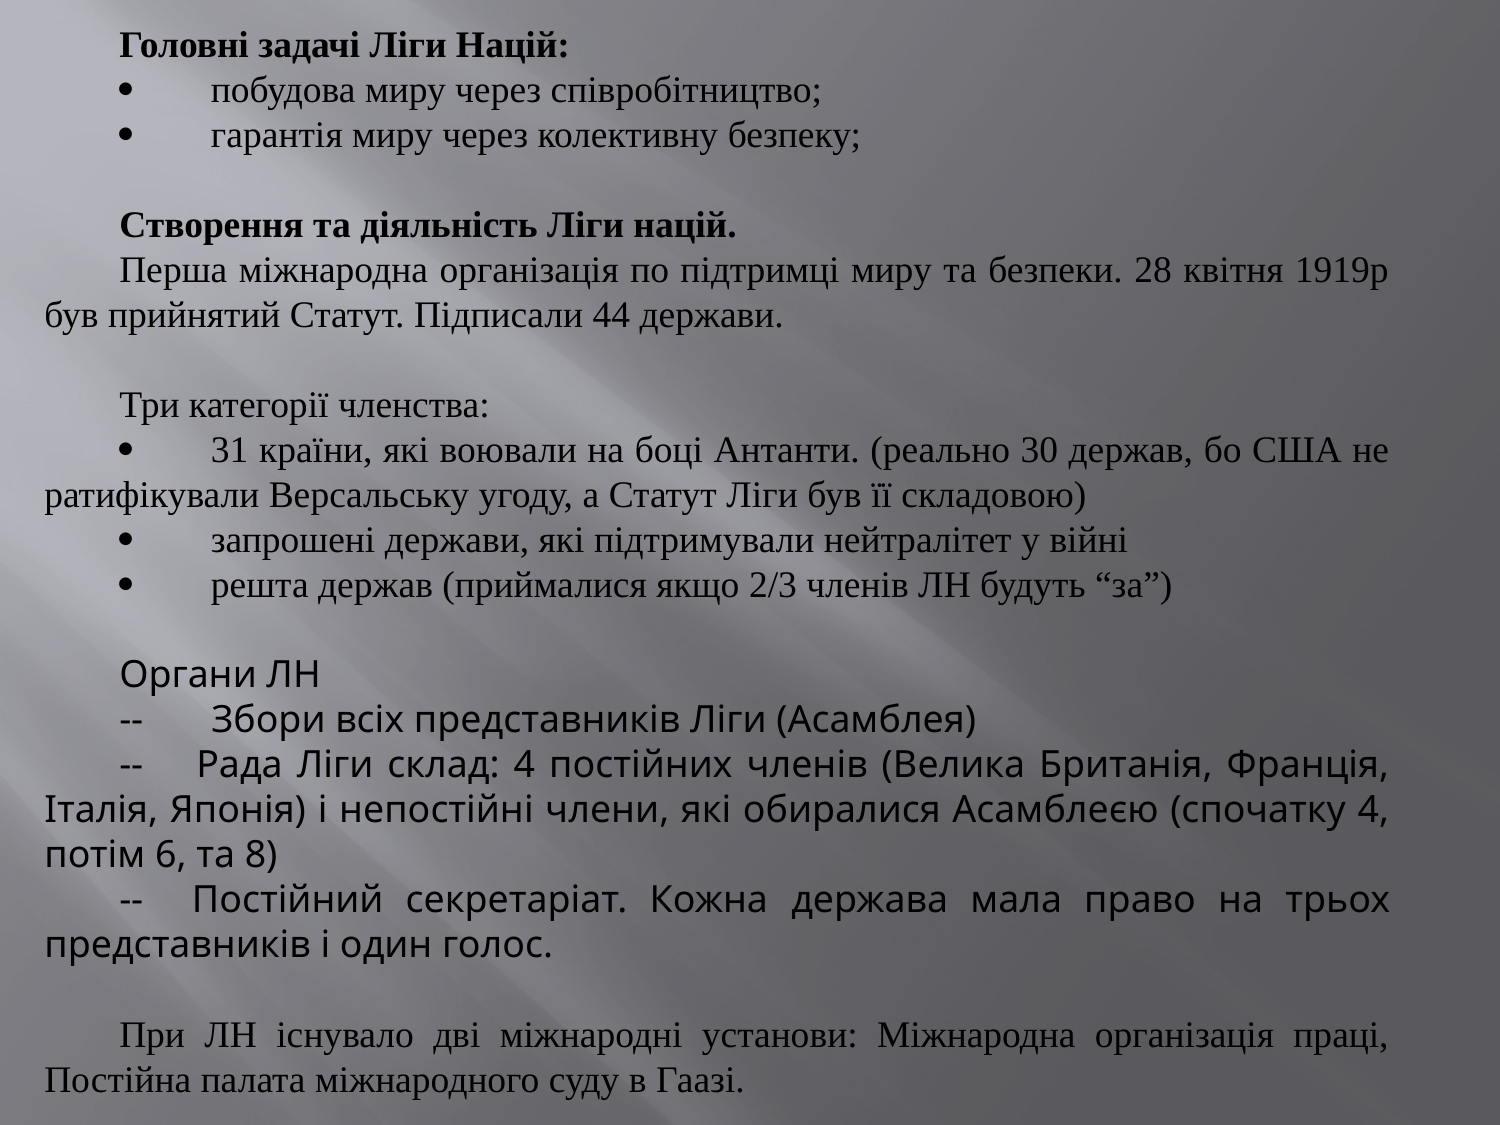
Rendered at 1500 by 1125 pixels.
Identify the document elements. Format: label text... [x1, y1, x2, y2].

text_box Головні задачі Ліги Націй: · побудова миру через співробітництво; · гарантія миру через колективну безпеку; Створення та діяльність Ліги націй. Перша міжнародна організація по підтримці миру та безпеки. 28 квітня 1919р був прийнятий Статут. Підписали 44 держави. Три категорії членства: · 31 країни, які воювали на боці Антанти. (реально 30 держав, бо США не ратифікували Версальську угоду, а Статут Ліги був її складовою) · запрошені держави, які підтримували нейтралітет у війні · решта держав (приймалися якщо 2/3 членів ЛН будуть “за”) Органи ЛН -- Збори всіх представників Ліги (Асамблея) -- Рада Ліги склад: 4 постійних членів (Велика Британія, Франція, Італія, Японія) і непостійні члени, які обиралися Асамблеєю (спочатку 4, потім 6, та 8) -- Постійний секретаріат. Кожна держава мала право на трьох представників і один голос. При ЛН існувало дві міжнародні установи: Міжнародна організація праці, Постійна палата міжнародного суду в Гаазі. [29, 0, 1406, 1100]
